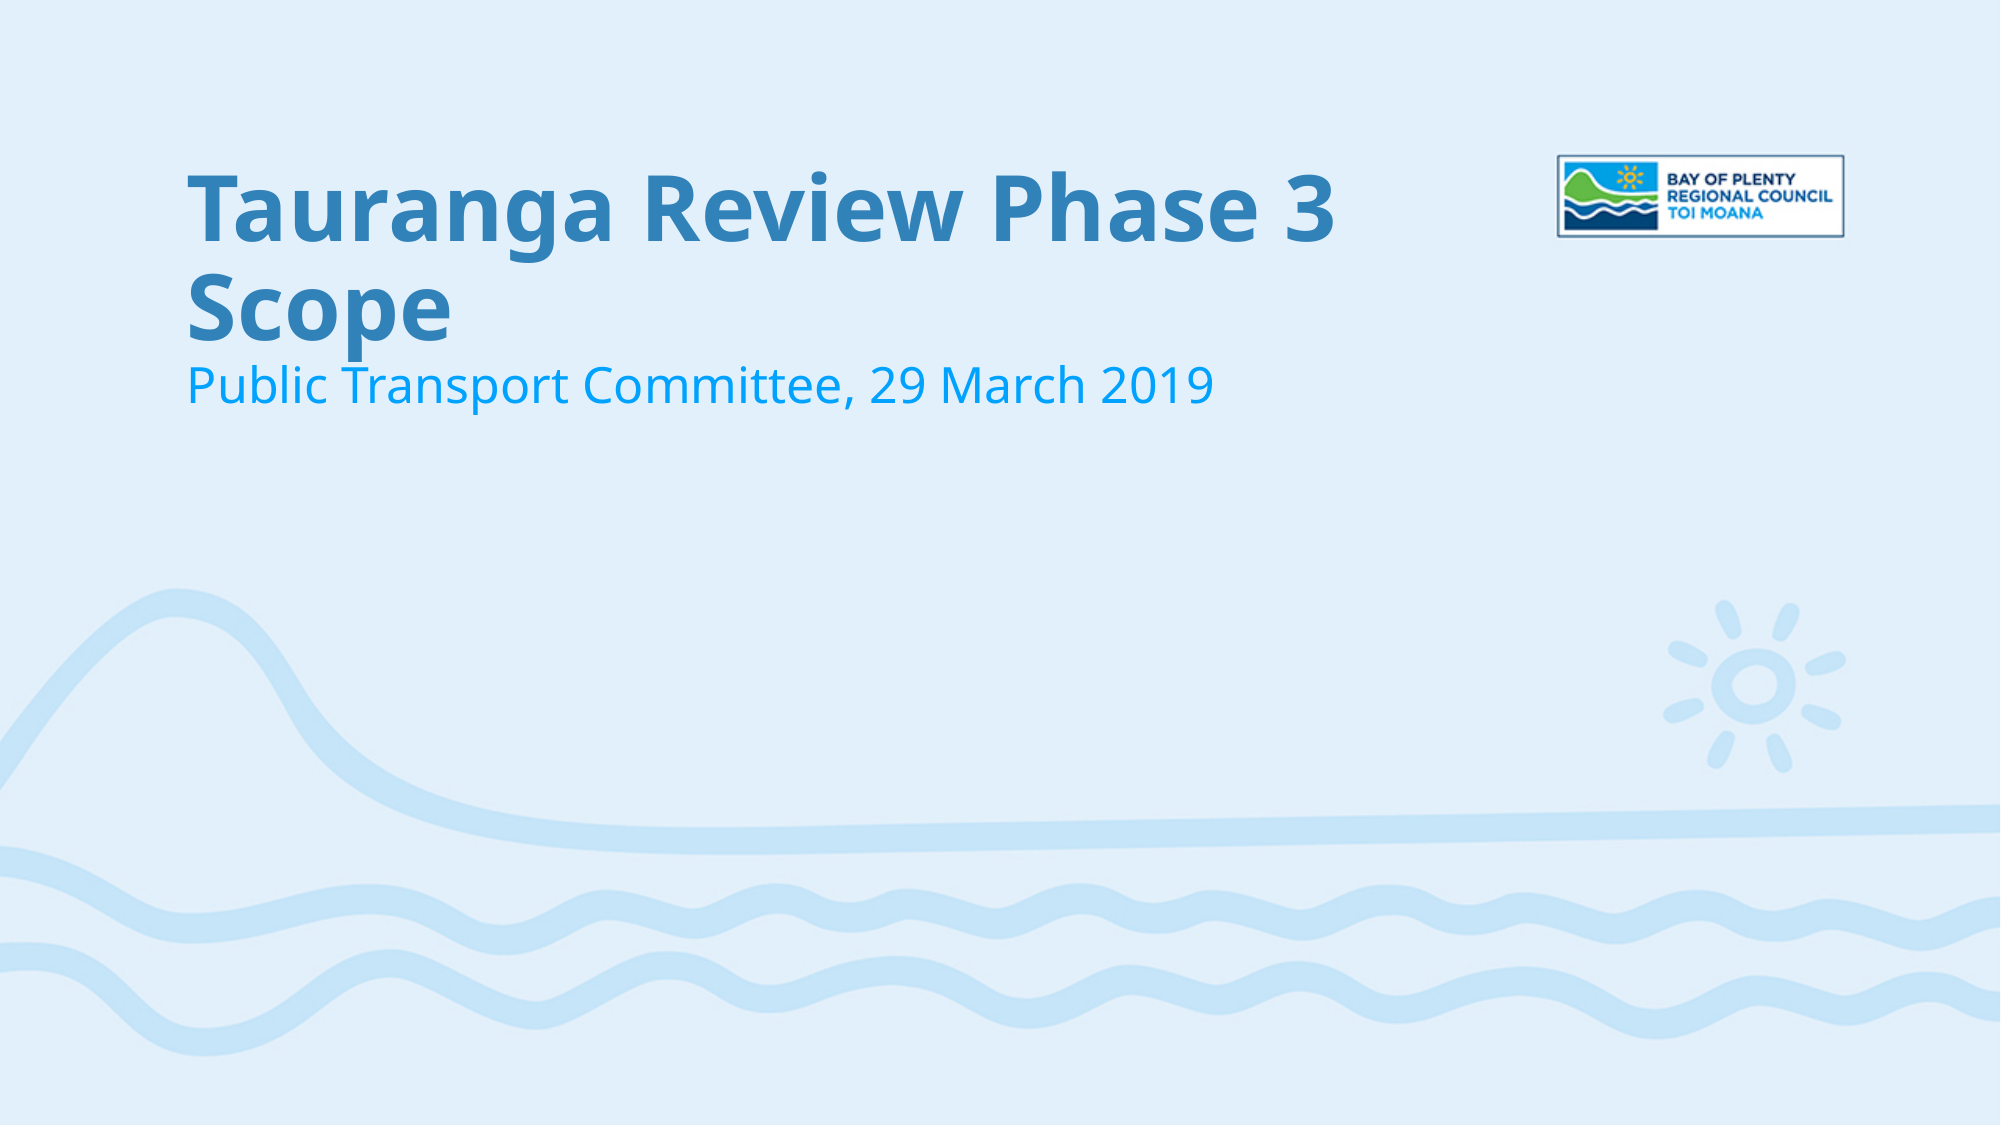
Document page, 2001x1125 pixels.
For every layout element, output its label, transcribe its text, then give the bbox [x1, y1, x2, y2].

title Tauranga Review Phase 3 Scope Public Transport Committee, 29 March 2019 [171, 154, 1471, 689]
picture [0, 0, 2001, 1125]
